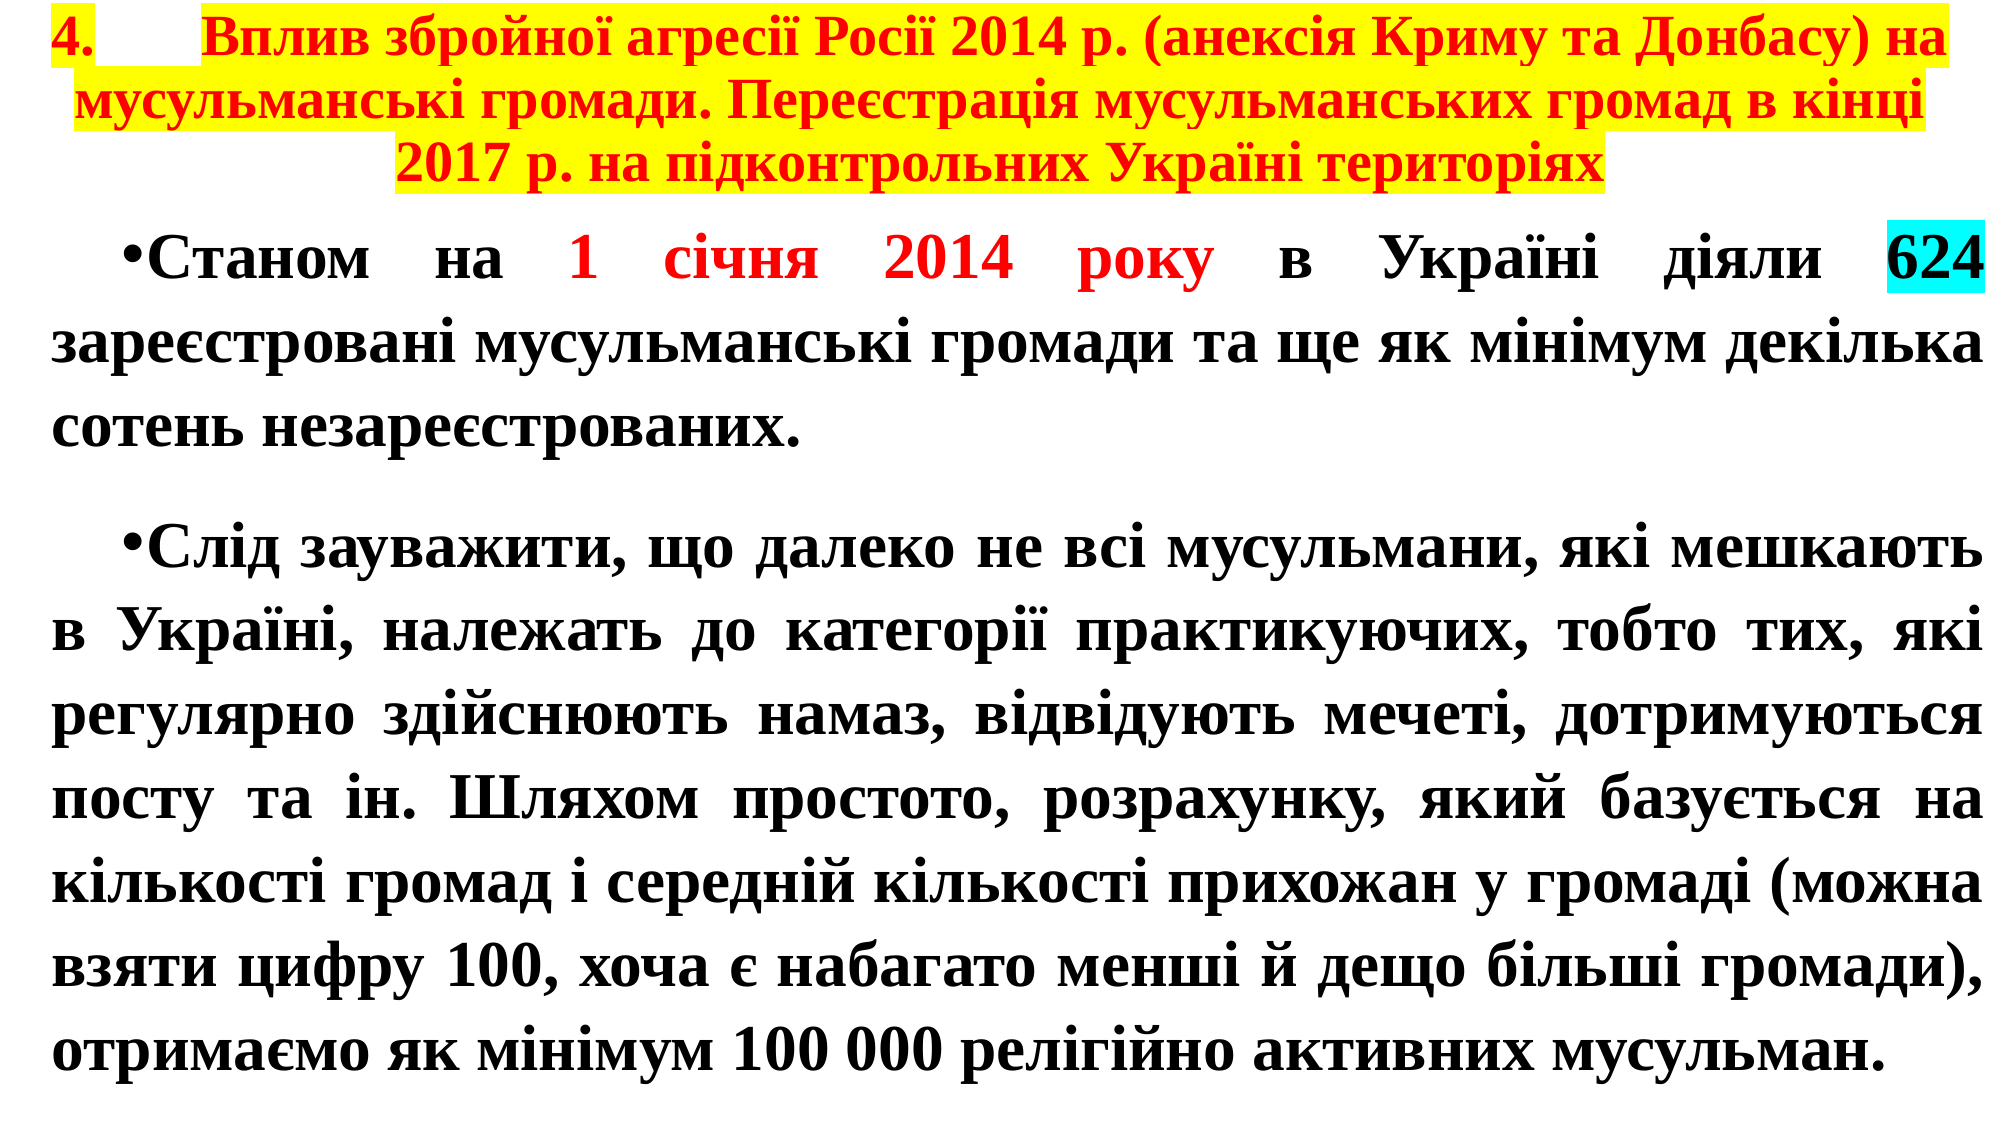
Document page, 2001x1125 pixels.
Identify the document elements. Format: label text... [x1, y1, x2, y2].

title 4. Вплив збройної агресії Росії 2014 р. (анексія Криму та Донбасу) на мусульманські громади. Переєстрація мусульманських громад в кінці 2017 р. на підконтрольних Україні територіях [0, 0, 2000, 200]
list Станом на 1 січня 2014 року в Україні діяли 624 зареєстровані мусульманські громади та ще як мінімум декілька сотень незареєстрованих. Слід зауважити, що далеко не всі мусульмани, які мешкають в Україні, належать до категорії практикуючих, тобто тих, які регулярно здійснюють намаз, відвідують мечеті, дотримуються посту та ін. Шляхом простото, розрахунку, який базується на кількості громад і середній кількості прихожан у громаді (можна взяти цифру 100, хоча є набагато менші й дещо більші громади), отримаємо як мінімум 100 000 релігійно активних мусульман. [0, 200, 2000, 1125]
